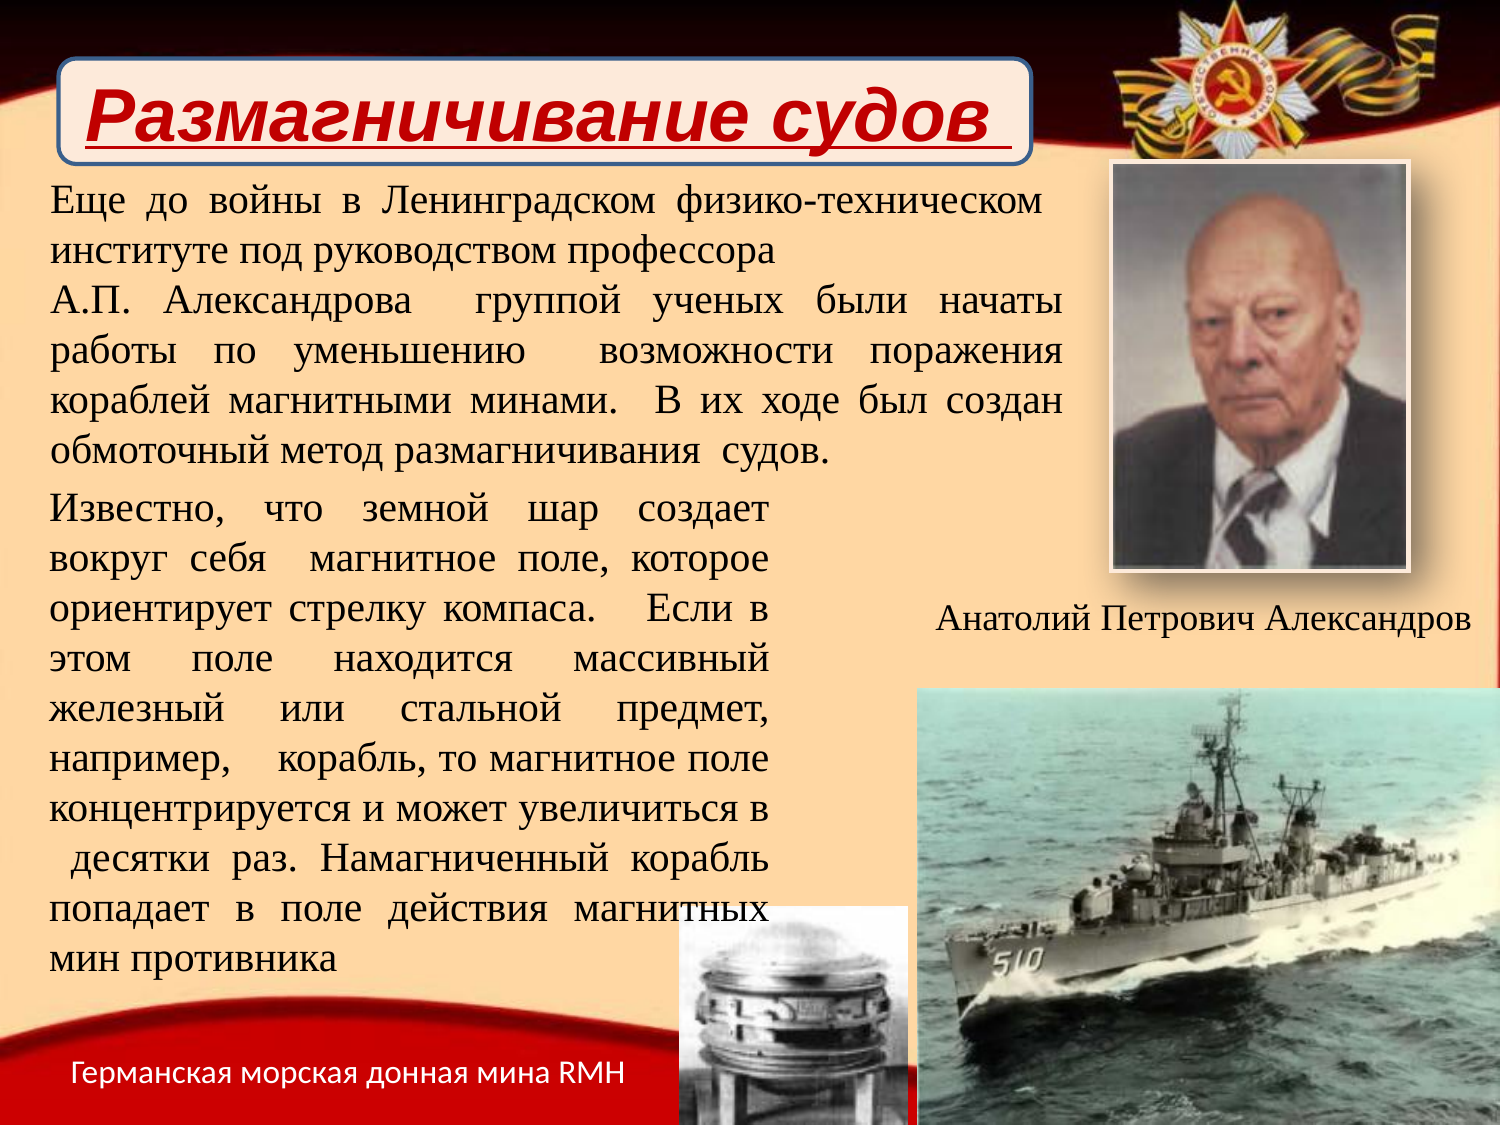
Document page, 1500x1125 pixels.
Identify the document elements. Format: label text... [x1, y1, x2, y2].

text_box Германская морская донная мина RMH [48, 1042, 641, 1098]
text_box Анатолий Петрович Александров [920, 585, 1497, 646]
text_box [56, 56, 1021, 163]
picture [0, 0, 1500, 1125]
text_box Известно, что земной шар создает вокруг себя магнитное поле, которое ориентирует стрелку компаса. Если в этом поле находится массивный железный или стальной предмет, например, корабль, то магнитное поле концентрируется и может увеличиться в десятки раз. Намагниченный корабль попадает в поле действия магнитных мин противника [34, 472, 785, 988]
text_box Еще до войны в Ленинградском физико-техническом институте под руководством профессора А.П. Александрова группой ученых были начаты работы по уменьшению возможности поражения кораблей магнитными минами. В их ходе был создан обмоточный метод размагничивания судов. [35, 163, 1079, 479]
title Размагничивание судов [70, 58, 1055, 163]
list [1113, 163, 1407, 569]
